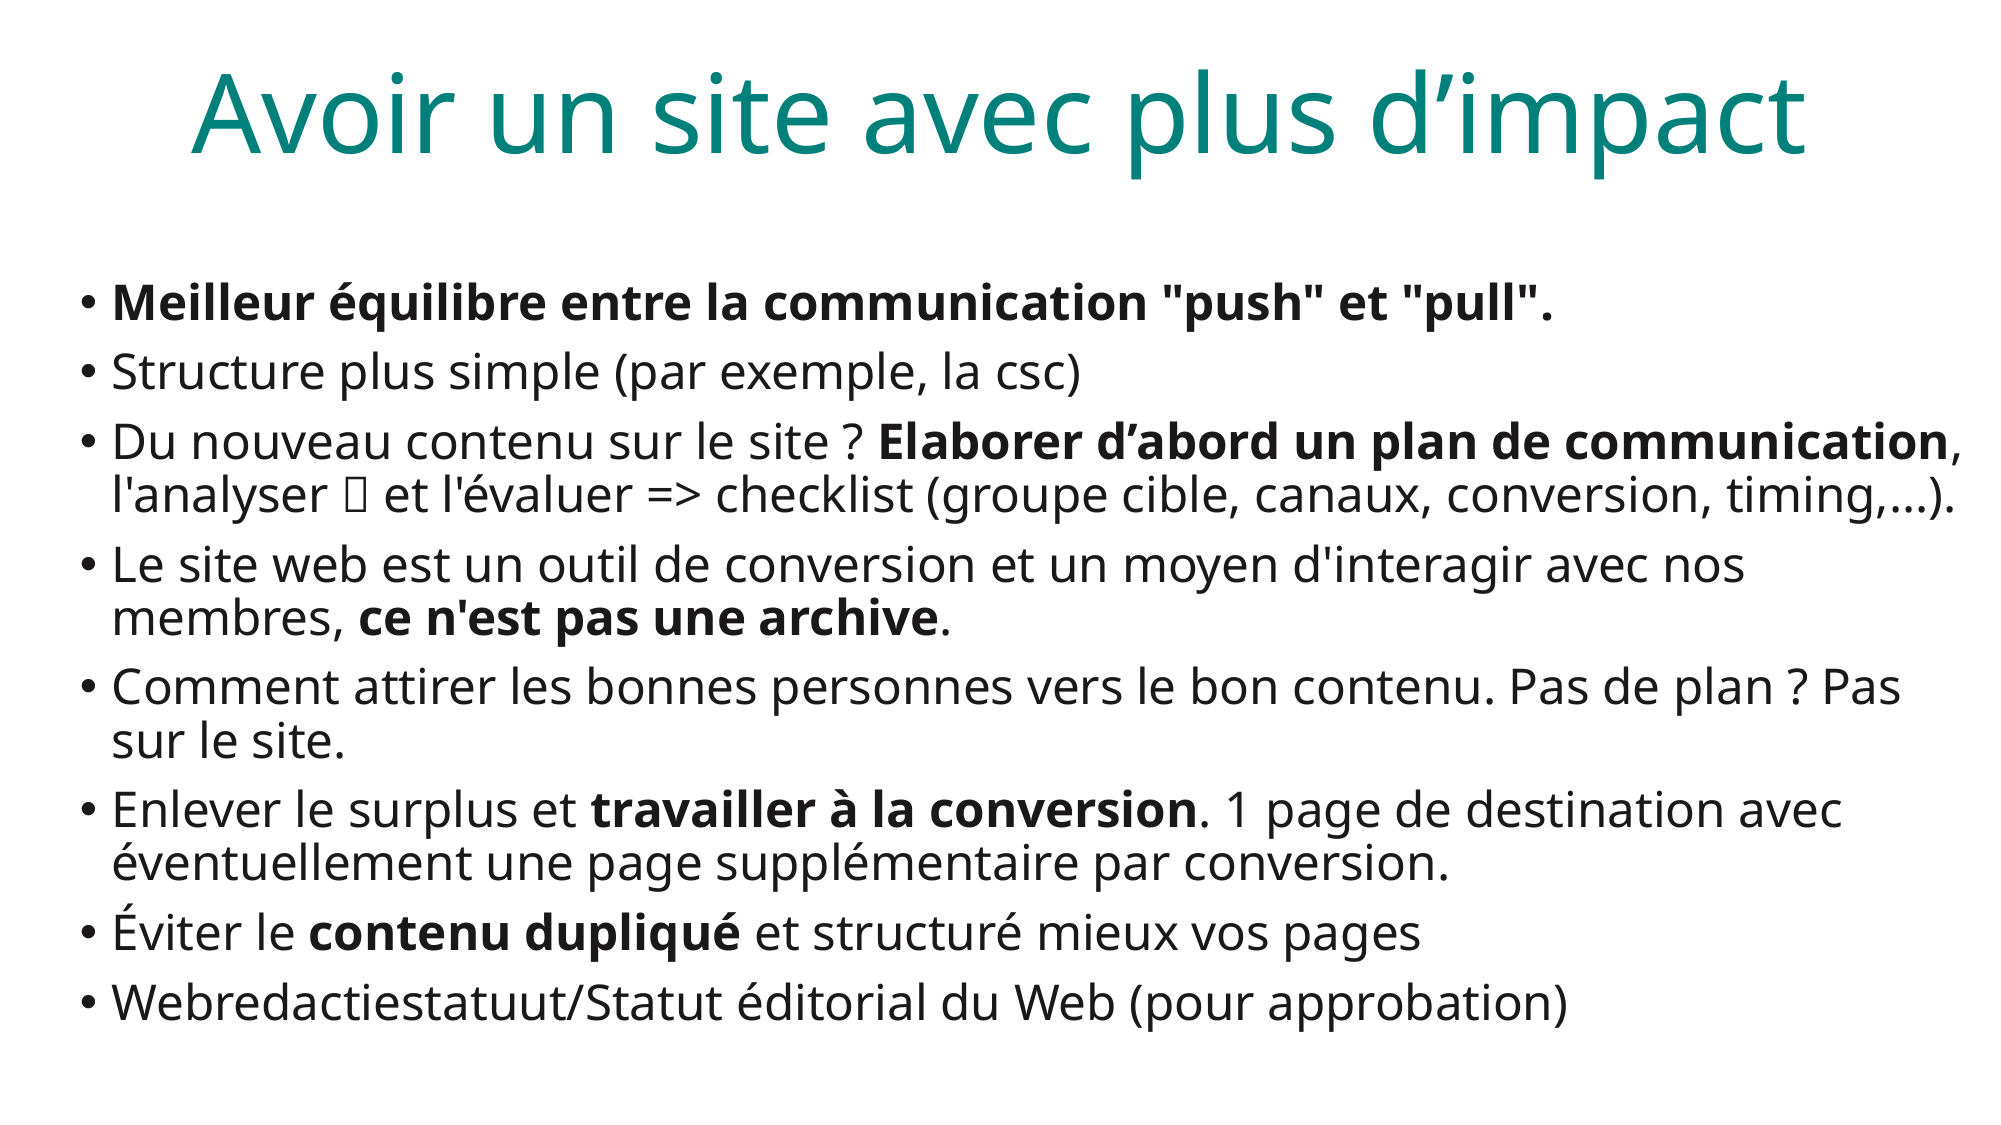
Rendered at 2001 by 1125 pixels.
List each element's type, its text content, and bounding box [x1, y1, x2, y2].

title Avoir un site avec plus d’impact [113, 25, 1887, 185]
text_box Meilleur équilibre entre la communication "push" et "pull". Structure plus simple (par exemple, la csc) Du nouveau contenu sur le site ? Elaborer d’abord un plan de communication, l'analyser 🙋 et l'évaluer => checklist (groupe cible, canaux, conversion, timing,...). Le site web est un outil de conversion et un moyen d'interagir avec nos membres, ce n'est pas une archive. Comment attirer les bonnes personnes vers le bon contenu. Pas de plan ? Pas sur le site. Enlever le surplus et travailler à la conversion. 1 page de destination avec éventuellement une page supplémentaire par conversion. Éviter le contenu dupliqué et structuré mieux vos pages Webredactiestatuut/Statut éditorial du Web (pour approbation) [64, 269, 1985, 1079]
